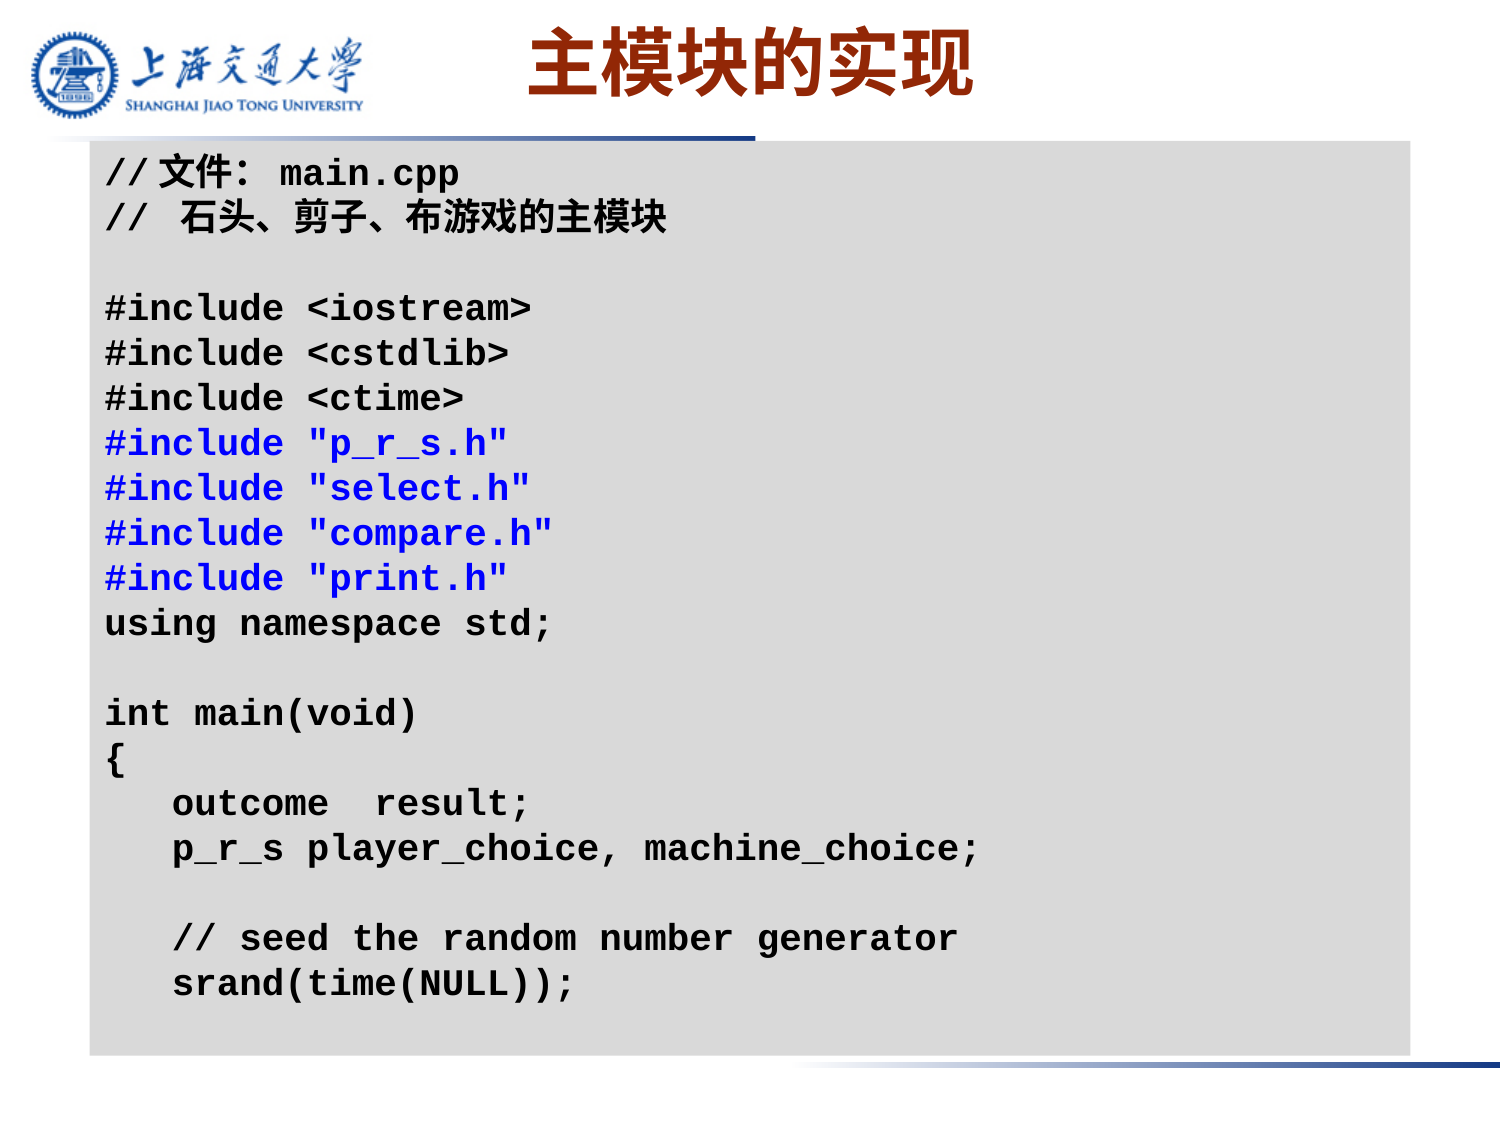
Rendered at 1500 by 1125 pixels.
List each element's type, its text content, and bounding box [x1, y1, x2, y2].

title 主模块的实现 [112, 6, 1388, 140]
text_box //文件：main.cpp // 石头、剪子、布游戏的主模块 #include <iostream> #include <cstdlib> #include <ctime> #include "p_r_s.h" #include "select.h" #include "compare.h" #include "print.h" using namespace std; int main(void) { outcome result; p_r_s player_choice, machine_choice; // seed the random number generator srand(time(NULL)); [89, 140, 1411, 1056]
picture [0, 0, 1500, 1125]
